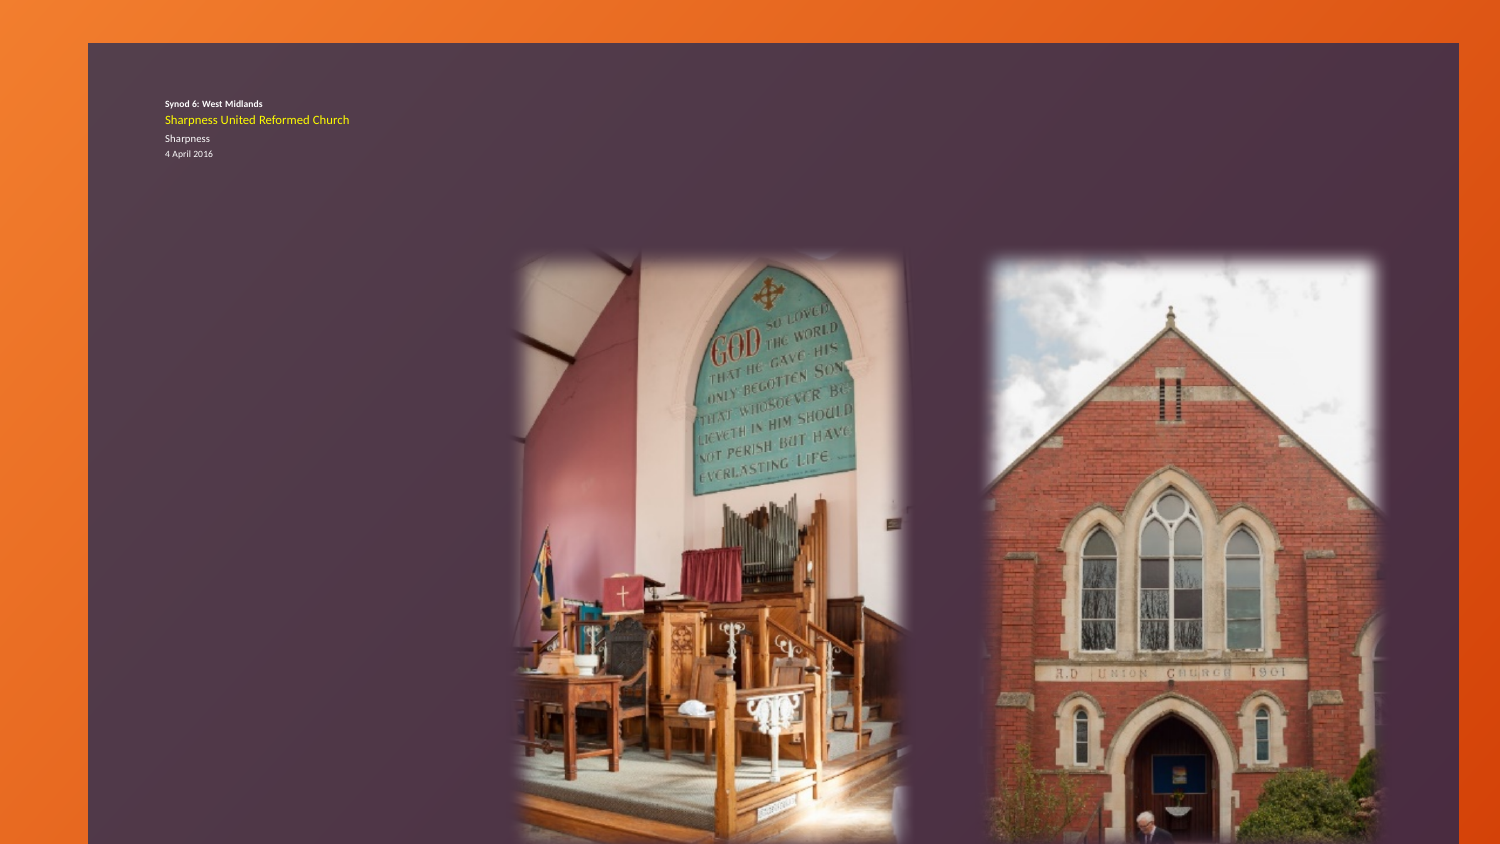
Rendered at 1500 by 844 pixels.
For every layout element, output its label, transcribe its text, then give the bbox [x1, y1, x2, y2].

title Synod 6: West Midlands Sharpness United Reformed Church Sharpness 4 April 2016 [150, 33, 1500, 175]
picture [88, 43, 1459, 844]
